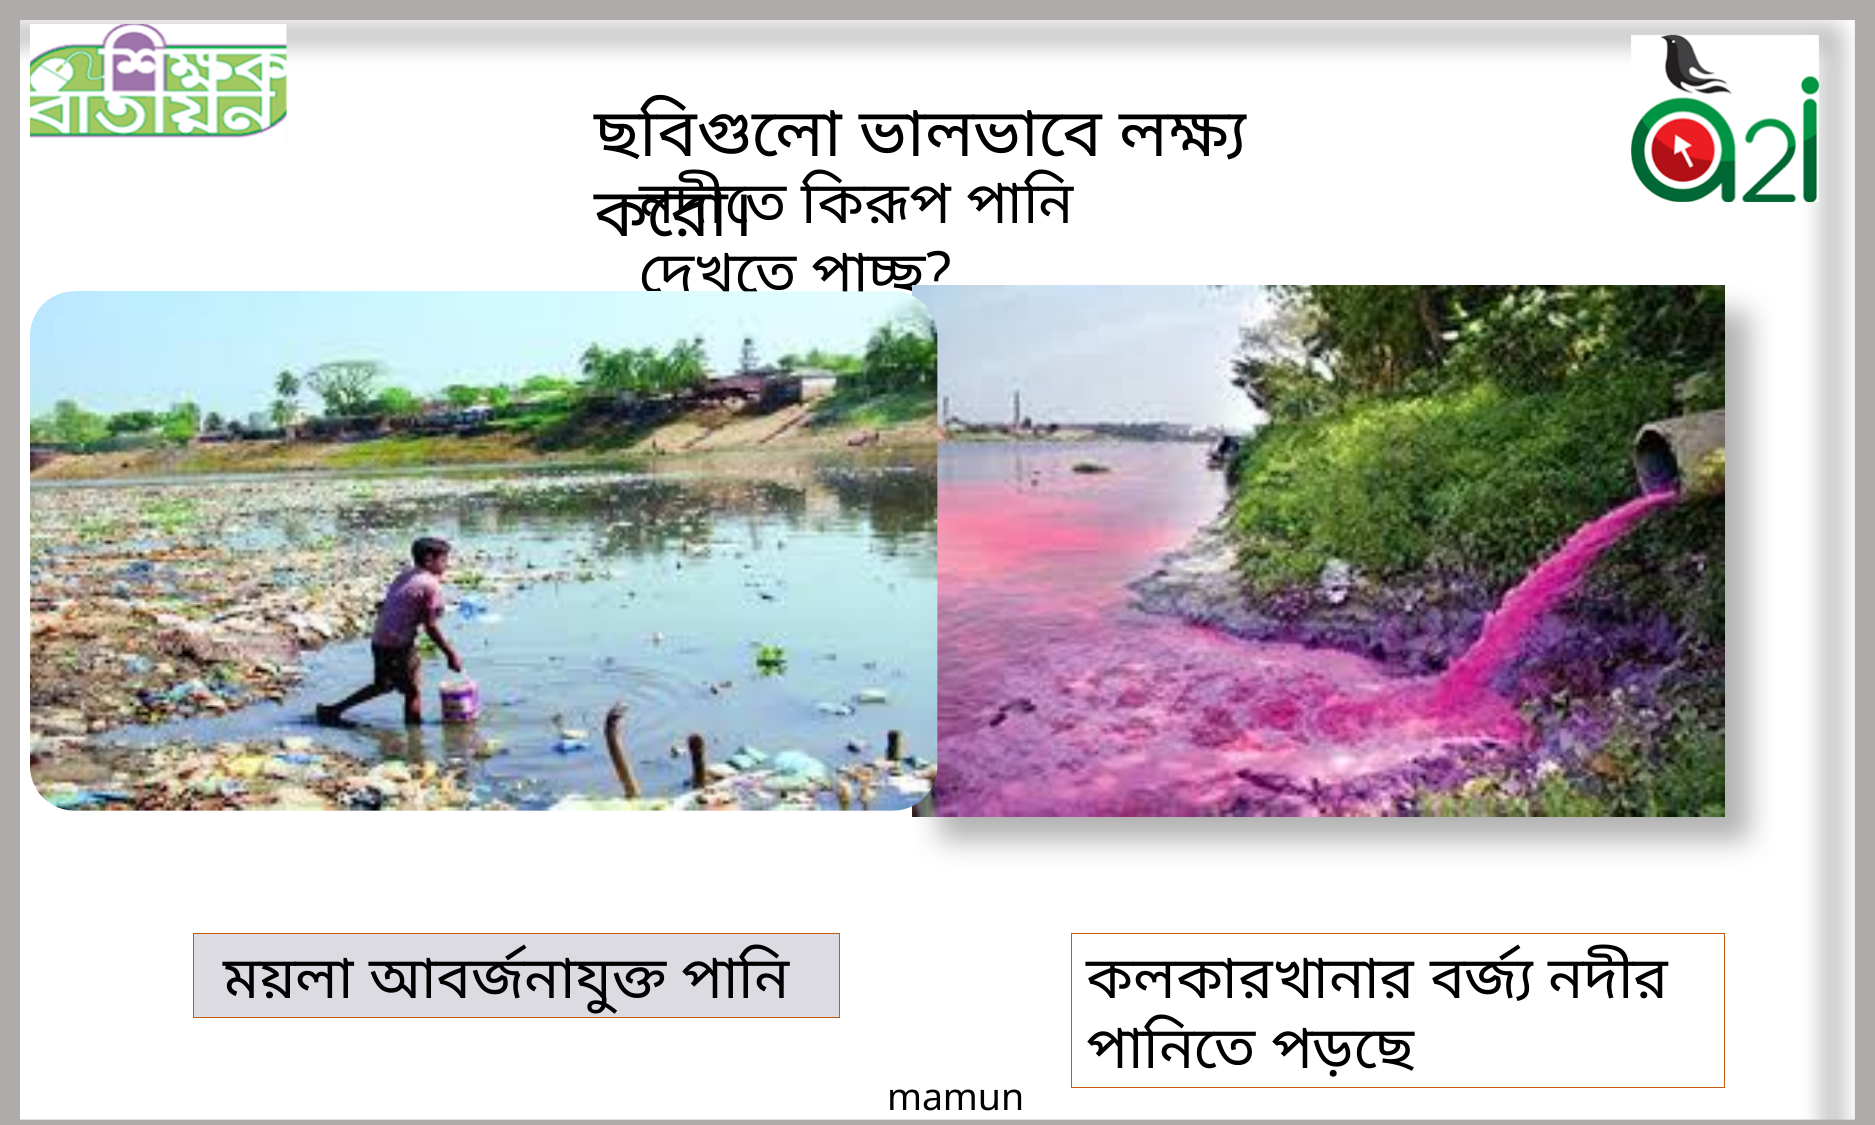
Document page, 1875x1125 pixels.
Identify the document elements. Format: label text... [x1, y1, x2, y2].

picture [29, 285, 1725, 817]
text_box ময়লা আবর্জনাযুক্ত পানি [193, 933, 840, 1018]
picture [1631, 31, 1819, 202]
text_box কলকারখানার বর্জ্য নদীর পানিতে পড়ছে [1071, 933, 1725, 1088]
picture [29, 24, 294, 146]
text_box নদীতে কিরূপ পানি দেখতে পাচ্ছ? [624, 158, 1251, 291]
text_box [0, 0, 1875, 1125]
text_box ছবিগুলো ভালভাবে লক্ষ্য করো। [579, 82, 1296, 258]
text_box mamun [872, 1065, 1040, 1125]
